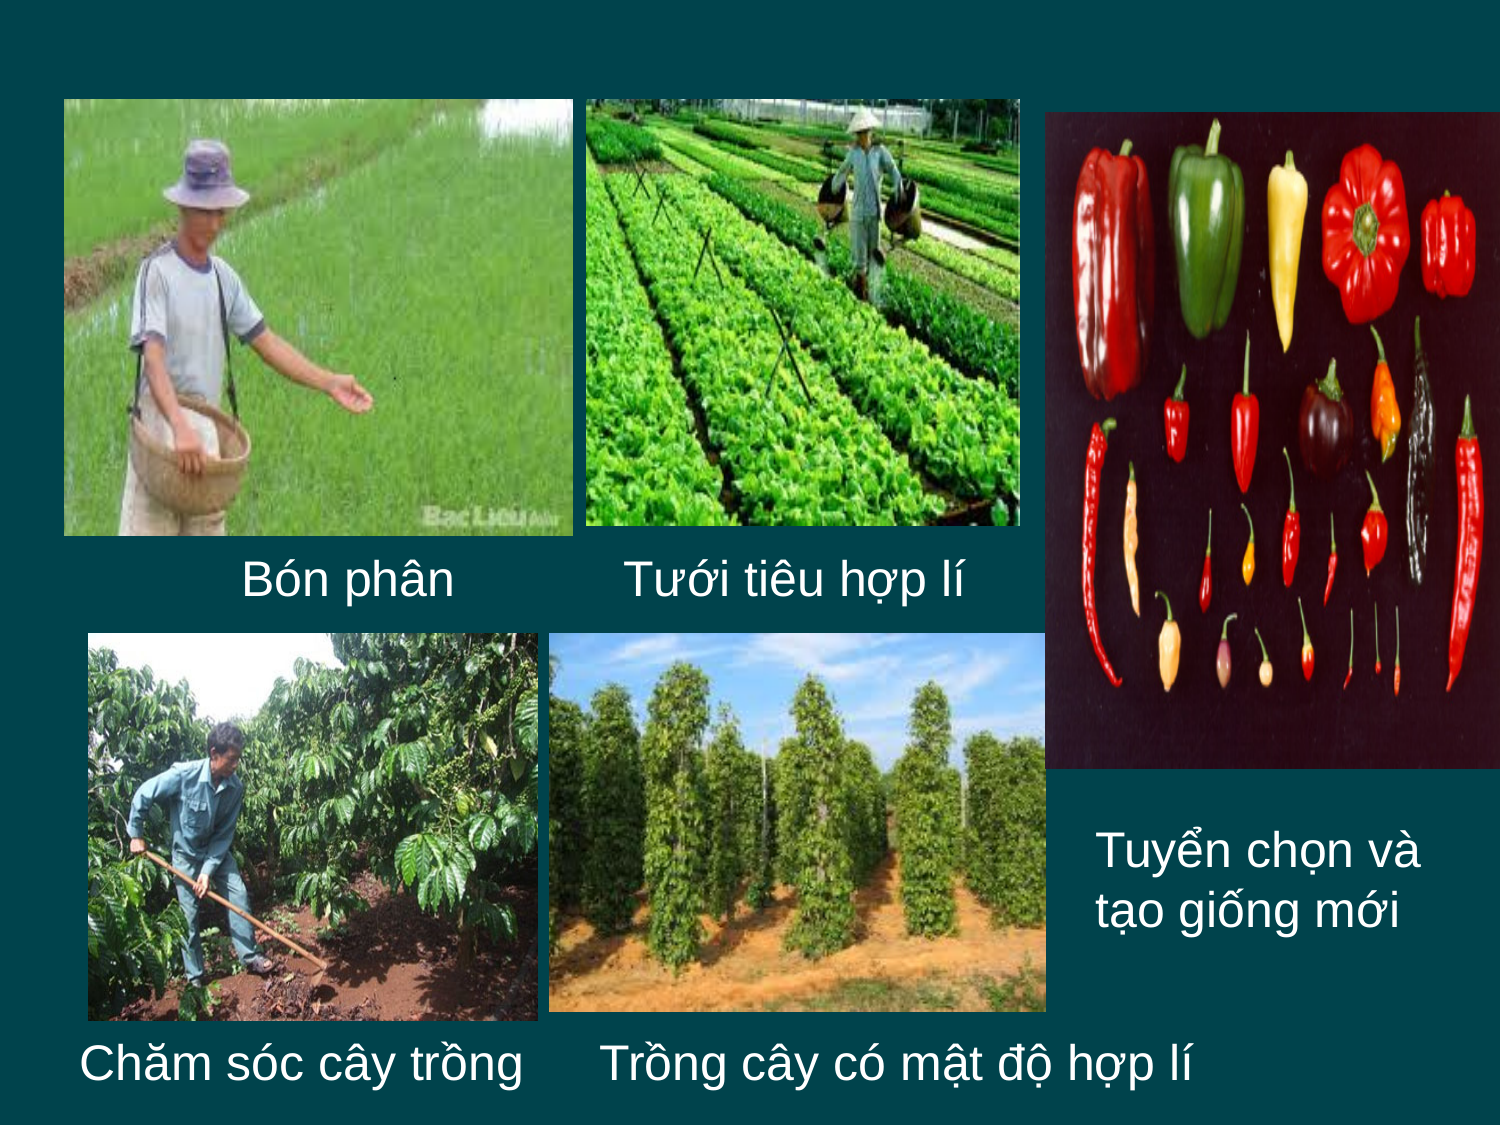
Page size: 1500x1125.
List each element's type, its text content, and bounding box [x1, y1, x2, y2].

text_box Tuyển chọn và tạo giống mới [1080, 810, 1500, 946]
text_box Tưới tiêu hợp lí [608, 538, 999, 614]
text_box Chăm sóc cây trồng [64, 1023, 550, 1098]
picture [549, 112, 1500, 1012]
picture [64, 99, 573, 536]
text_box Bón phân [171, 538, 526, 614]
picture [88, 633, 538, 1021]
text_box Trồng cây có mật độ hợp lí [584, 1023, 1270, 1098]
picture [586, 99, 1020, 526]
